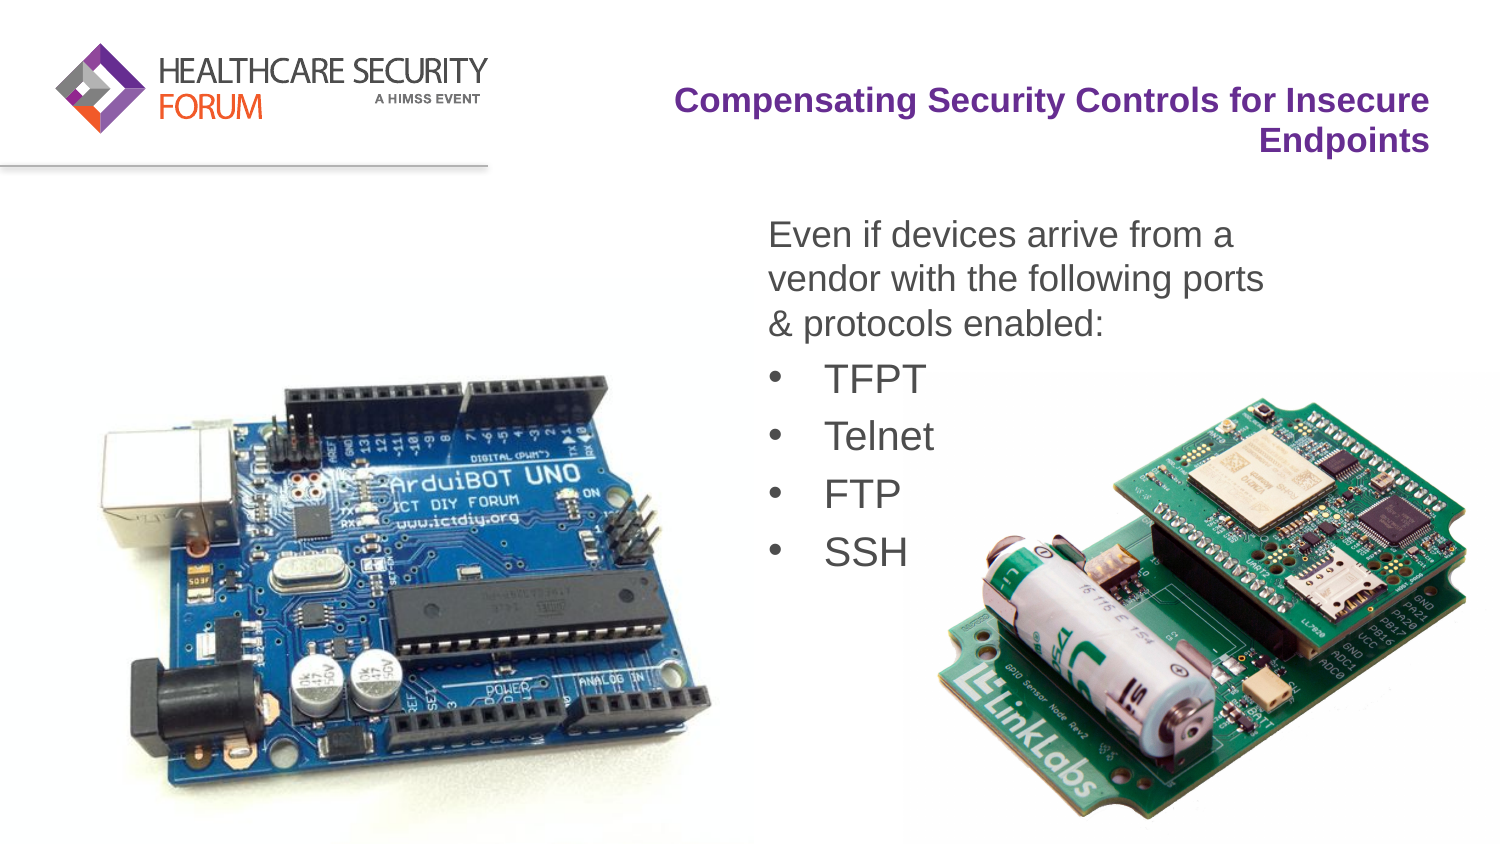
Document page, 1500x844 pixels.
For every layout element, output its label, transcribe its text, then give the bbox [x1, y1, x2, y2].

list Even if devices arrive from a vendor with the following ports & protocols enabled: TFPT Telnet FTP SSH [753, 202, 1285, 585]
picture [903, 372, 1500, 844]
picture [0, 278, 754, 844]
title Compensating Security Controls for Insecure Endpoints [515, 72, 1446, 168]
